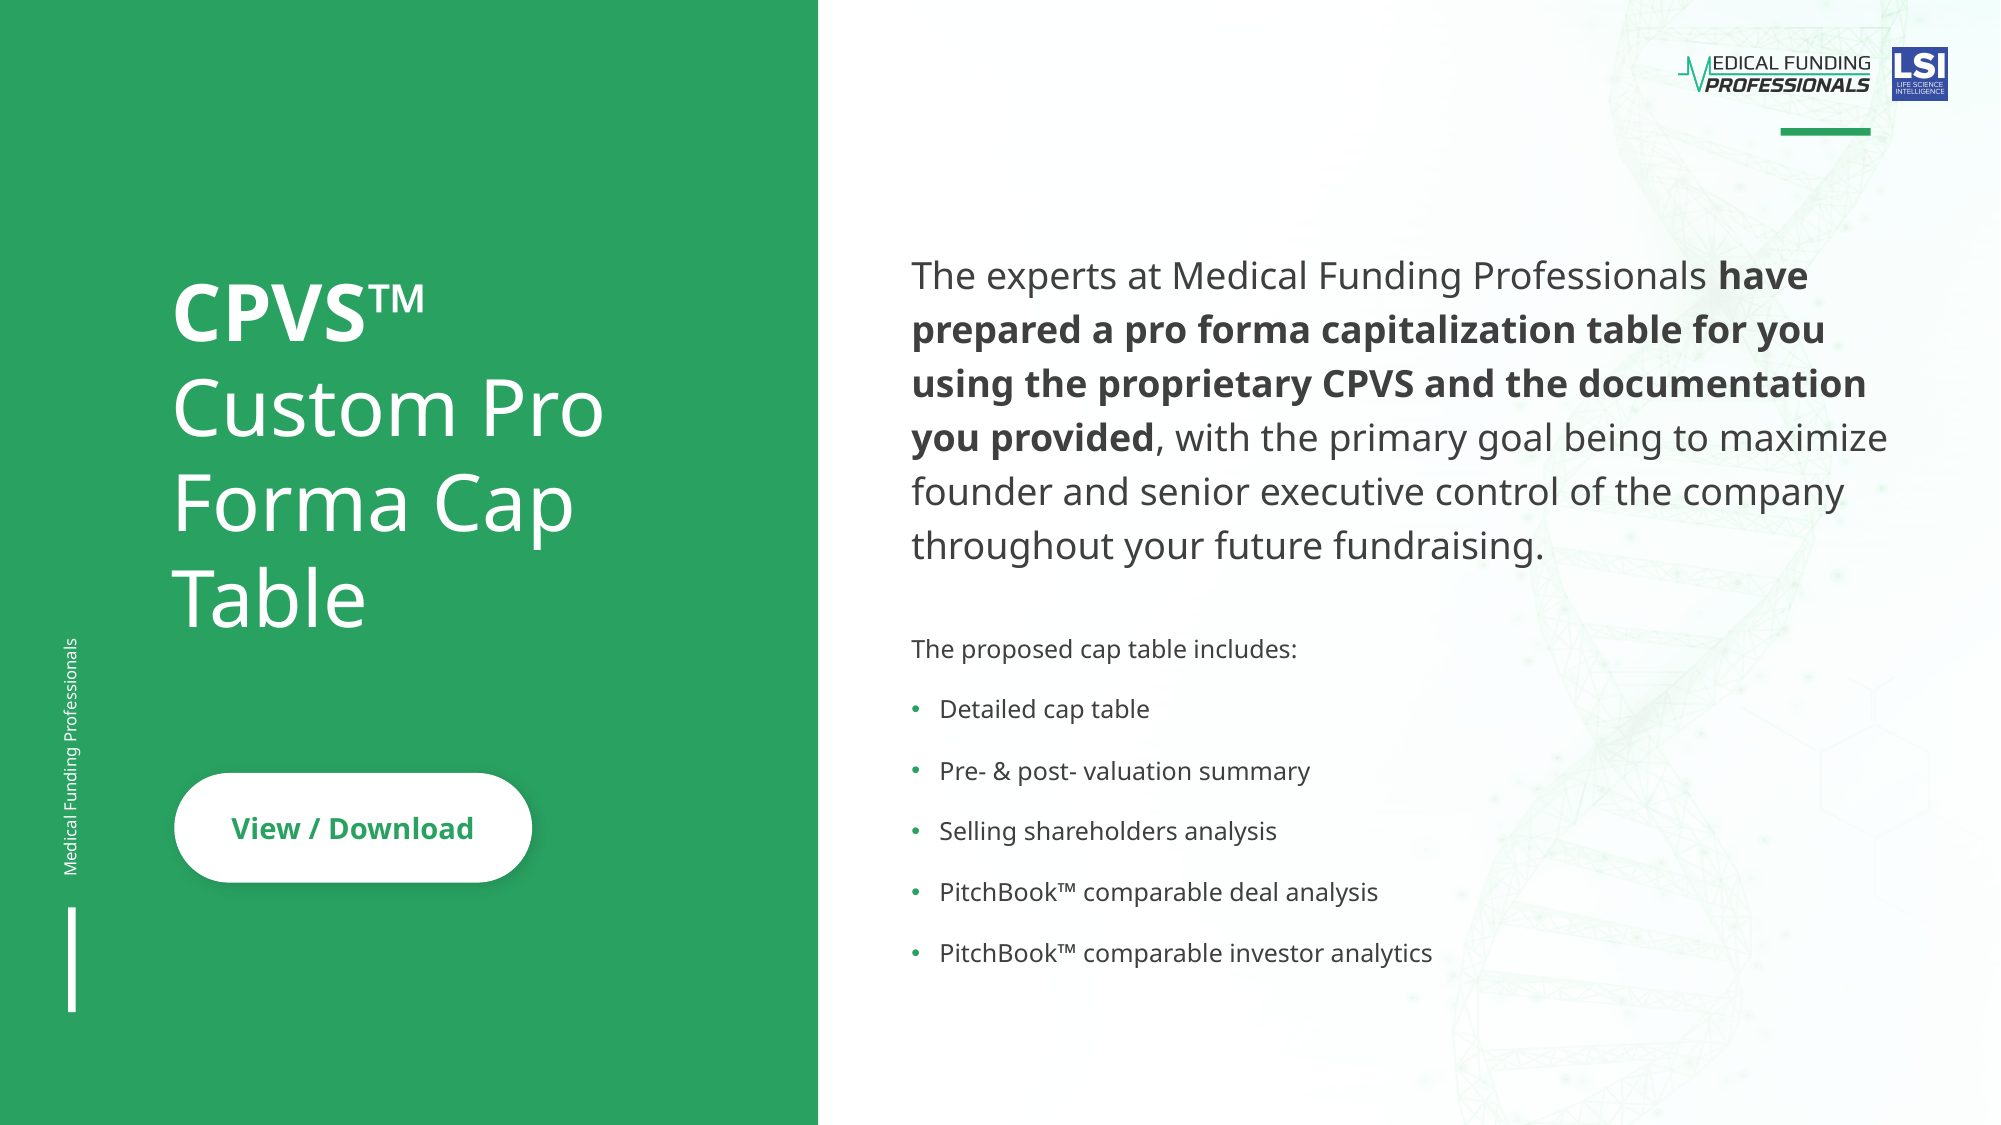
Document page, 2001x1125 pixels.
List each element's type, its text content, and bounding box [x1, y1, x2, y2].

text_box The proposed cap table includes: Detailed cap table Pre- & post- valuation summary Selling shareholders analysis PitchBook™ comparable deal analysis PitchBook™ comparable investor analytics [896, 619, 1929, 976]
text_box [1780, 128, 1871, 136]
text_box Medical Funding Professionals [52, 619, 88, 892]
text_box Disclaimer [819, 0, 2000, 1125]
text_box View / Download [174, 772, 533, 883]
text_box [68, 907, 76, 1013]
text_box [1678, 46, 1948, 102]
text_box CPVS™ Custom Pro Forma Cap Table [156, 255, 709, 651]
text_box The experts at Medical Funding Professionals have prepared a pro forma capitalization table for you using the proprietary CPVS and the documentation you provided, with the primary goal being to maximize founder and senior executive control of the company throughout your future fundraising. [896, 235, 1906, 620]
